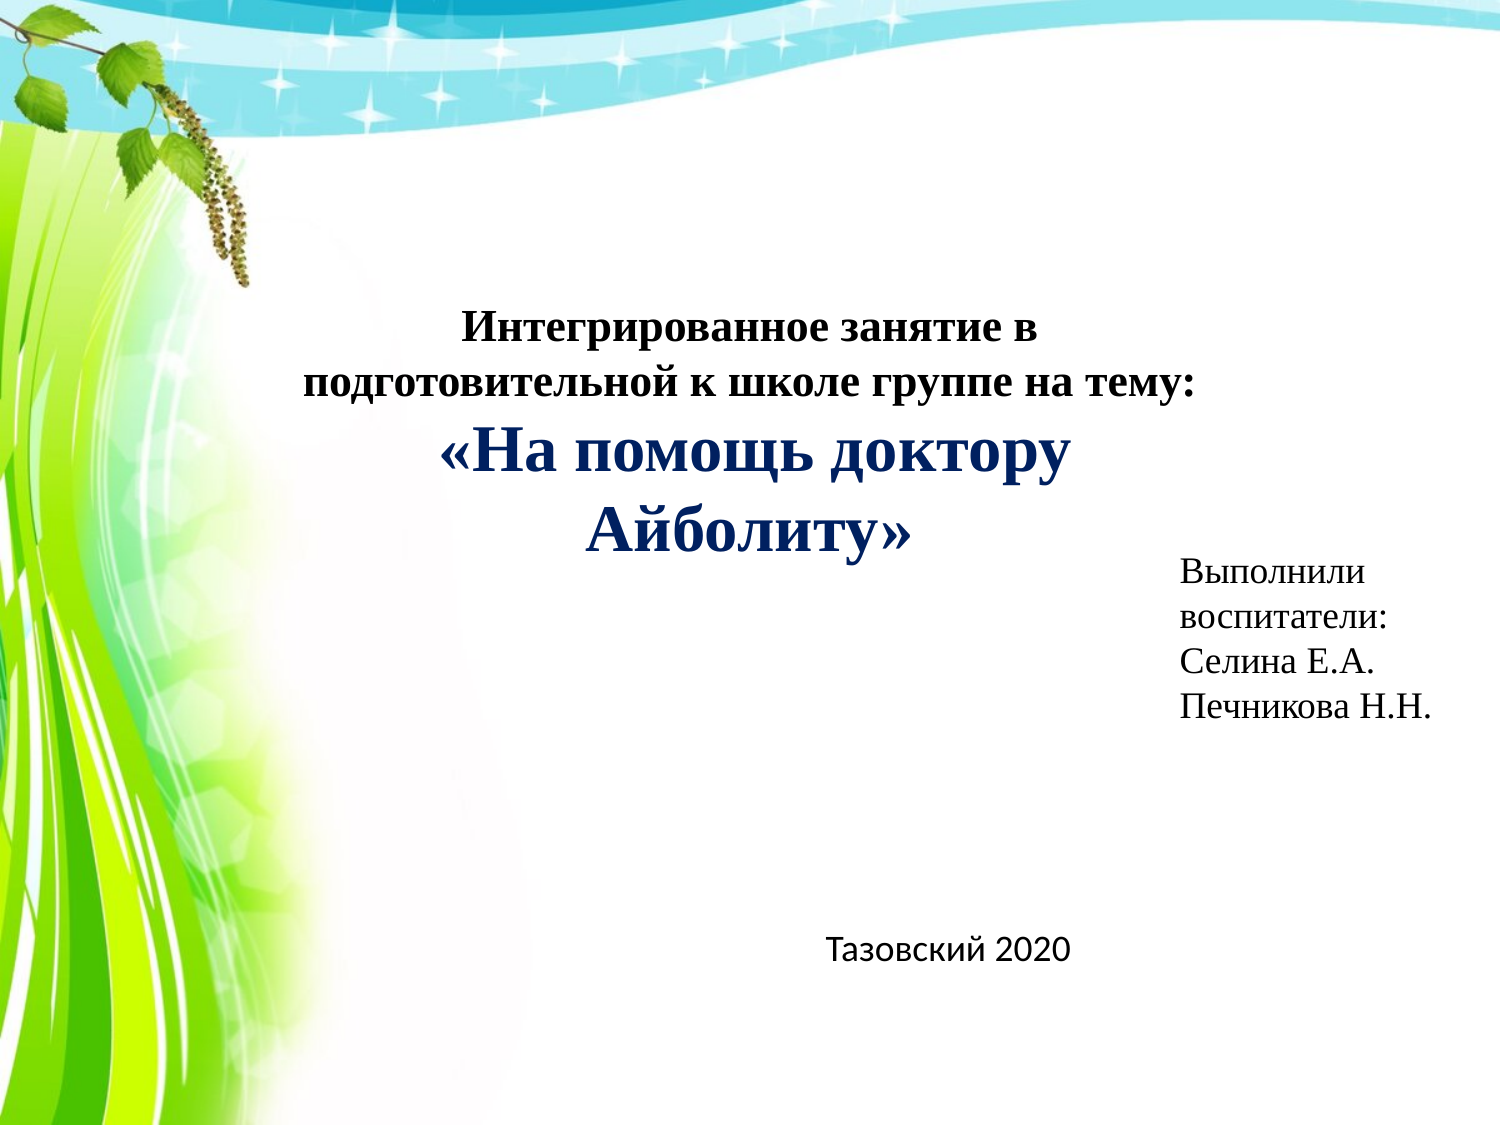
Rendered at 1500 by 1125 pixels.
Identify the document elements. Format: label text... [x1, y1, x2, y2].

title Интегрированное занятие в подготовительной к школе группе на тему: «На помощь доктору Айболиту» [277, 297, 1223, 563]
text_box Выполнили воспитатели: Селина Е.А. Печникова Н.Н. [1164, 538, 1448, 734]
text_box Тазовский 2020 [810, 916, 1086, 977]
picture [0, 0, 1500, 1125]
